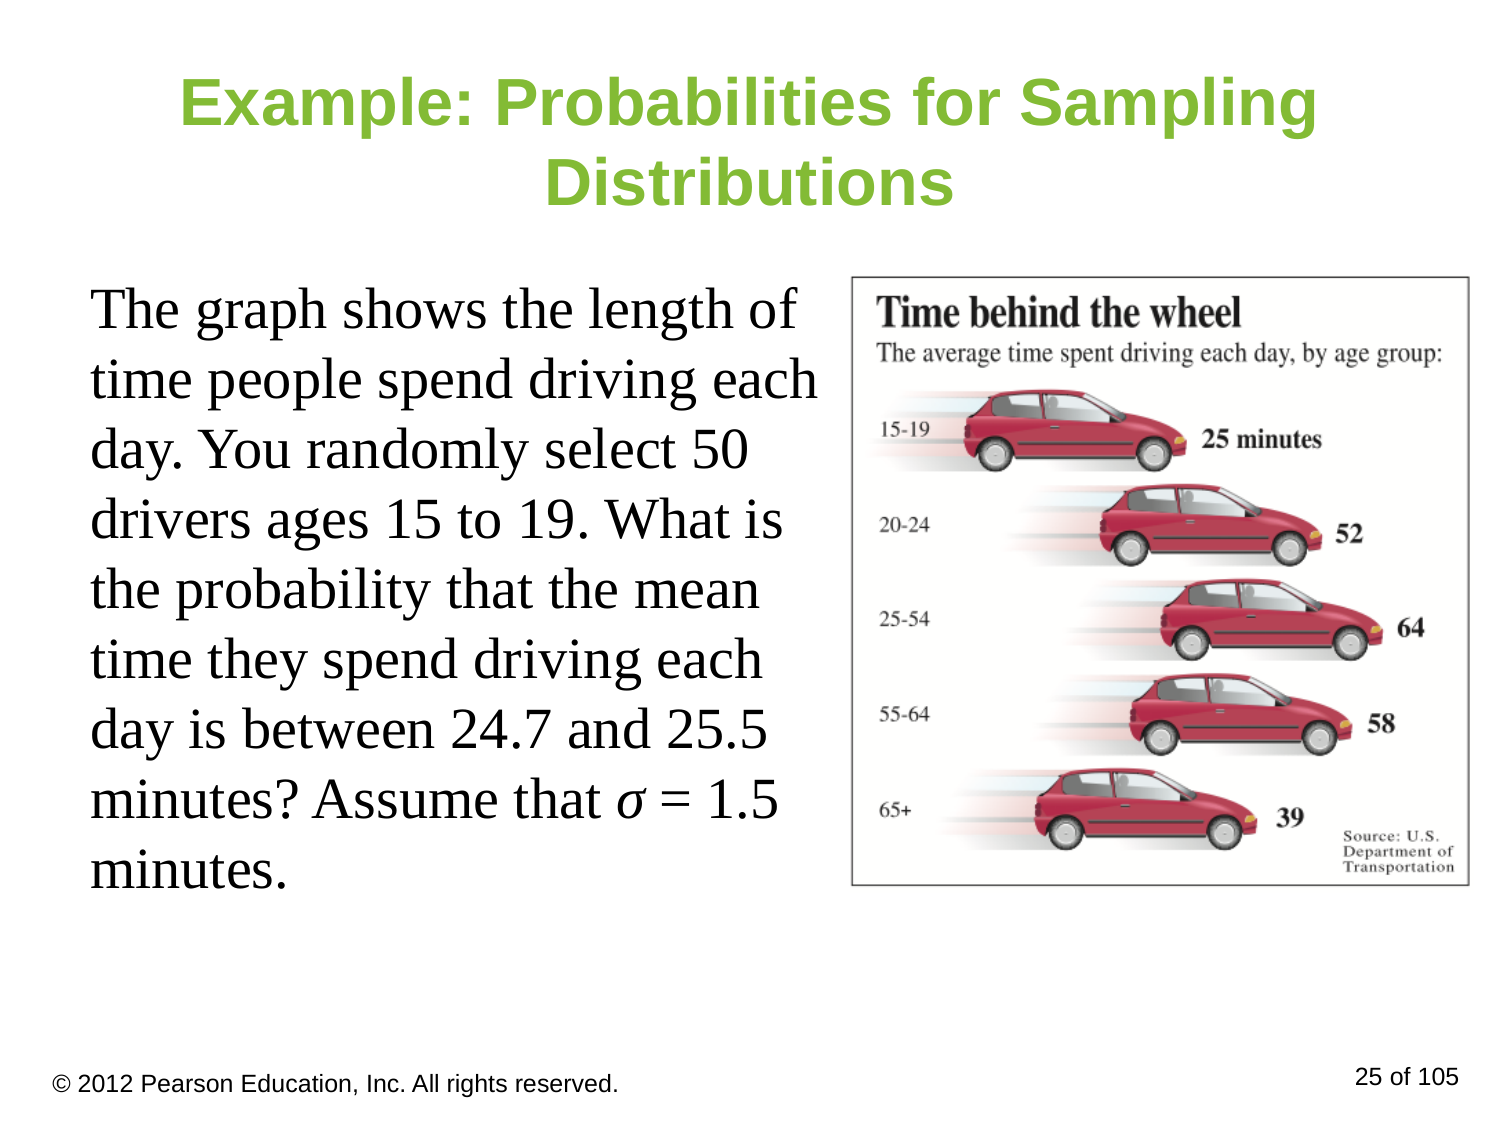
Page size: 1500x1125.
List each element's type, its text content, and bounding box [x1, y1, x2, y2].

list The graph shows the length of time people spend driving each day. You randomly select 50 drivers ages 15 to 19. What is the probability that the mean time they spend driving each day is between 24.7 and 25.5 minutes? Assume that σ = 1.5 minutes. [75, 262, 850, 838]
picture [849, 274, 1475, 893]
text_box © 2012 Pearson Education, Inc. All rights reserved. [37, 1052, 750, 1113]
title Example: Probabilities for Sampling Distributions [75, 45, 1425, 233]
text_box 25 of 105 [1124, 1052, 1475, 1113]
